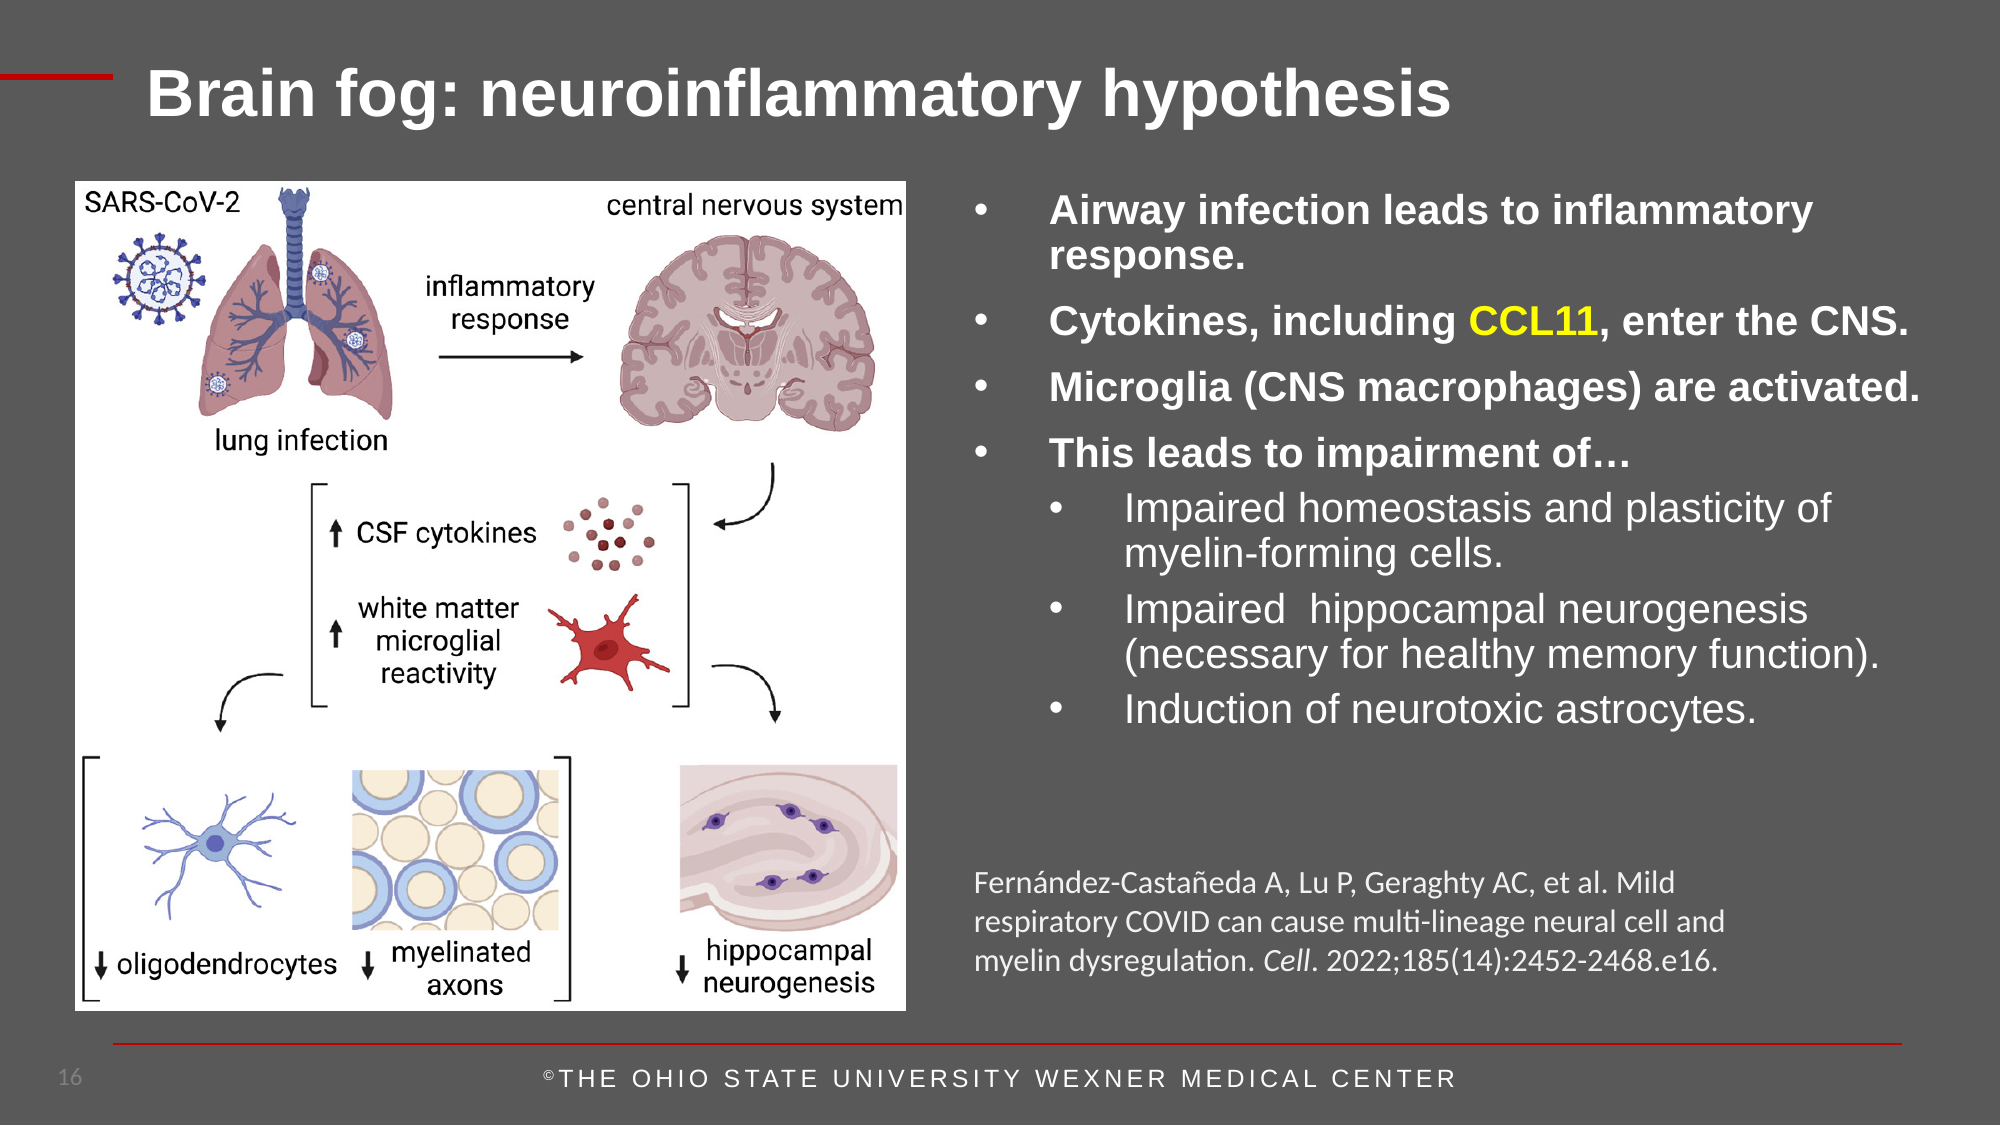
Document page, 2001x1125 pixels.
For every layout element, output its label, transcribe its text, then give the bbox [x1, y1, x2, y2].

list Brain fog: neuroinflammatory hypothesis [132, 51, 1943, 133]
picture [75, 181, 906, 1011]
text_box Fernández-Castañeda A, Lu P, Geraghty AC, et al. Mild respiratory COVID can cause multi-lineage neural cell and myelin dysregulation. Cell. 2022;185(14):2452-2468.e16. [959, 853, 1750, 997]
list Airway infection leads to inflammatory response. Cytokines, including CCL11, enter the CNS. Microglia (CNS macrophages) are activated. This leads to impairment of… Impaired homeostasis and plasticity of myelin-forming cells. Impaired hippocampal neurogenesis (necessary for healthy memory function). Induction of neurotoxic astrocytes. [959, 181, 1943, 786]
